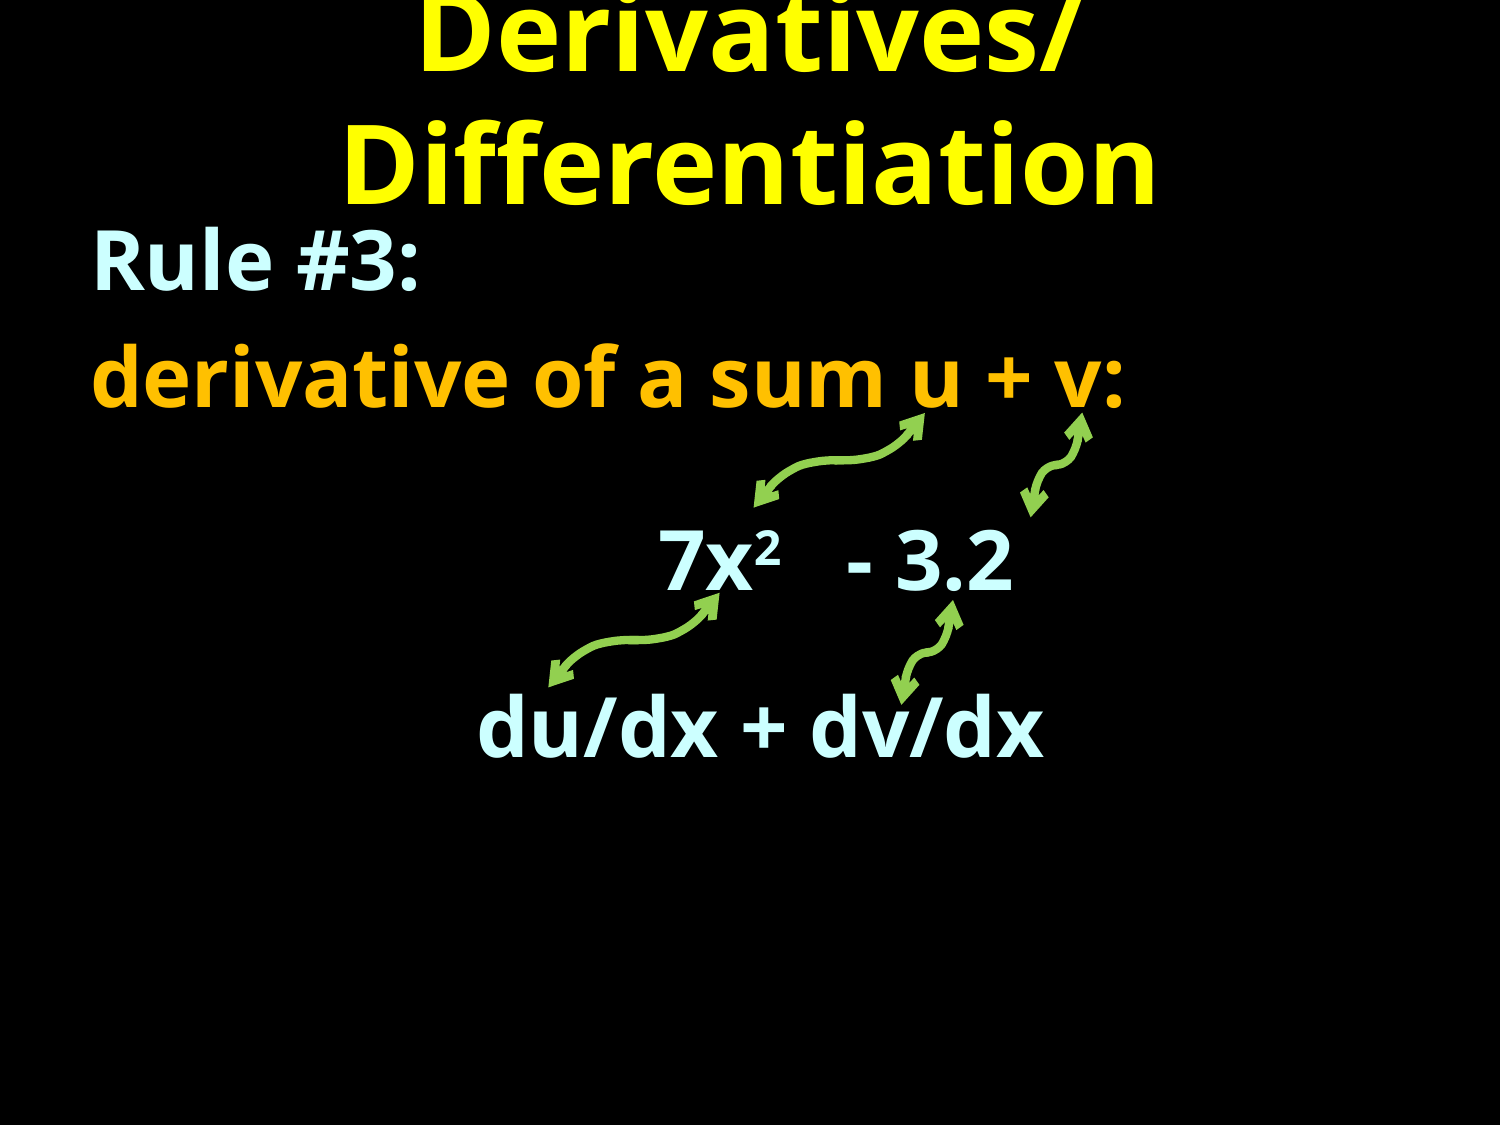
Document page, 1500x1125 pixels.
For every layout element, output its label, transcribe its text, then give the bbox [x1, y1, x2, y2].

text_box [1023, 416, 1090, 514]
title Derivatives/Differentiation [0, 0, 1500, 188]
text_box 7x2 [643, 500, 888, 615]
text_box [753, 412, 925, 508]
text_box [893, 603, 961, 701]
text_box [548, 592, 720, 688]
list Rule #3: derivative of a sum u + v: du/dx + dv/dx [75, 200, 1425, 1125]
text_box - 3.2 [888, 500, 1100, 615]
